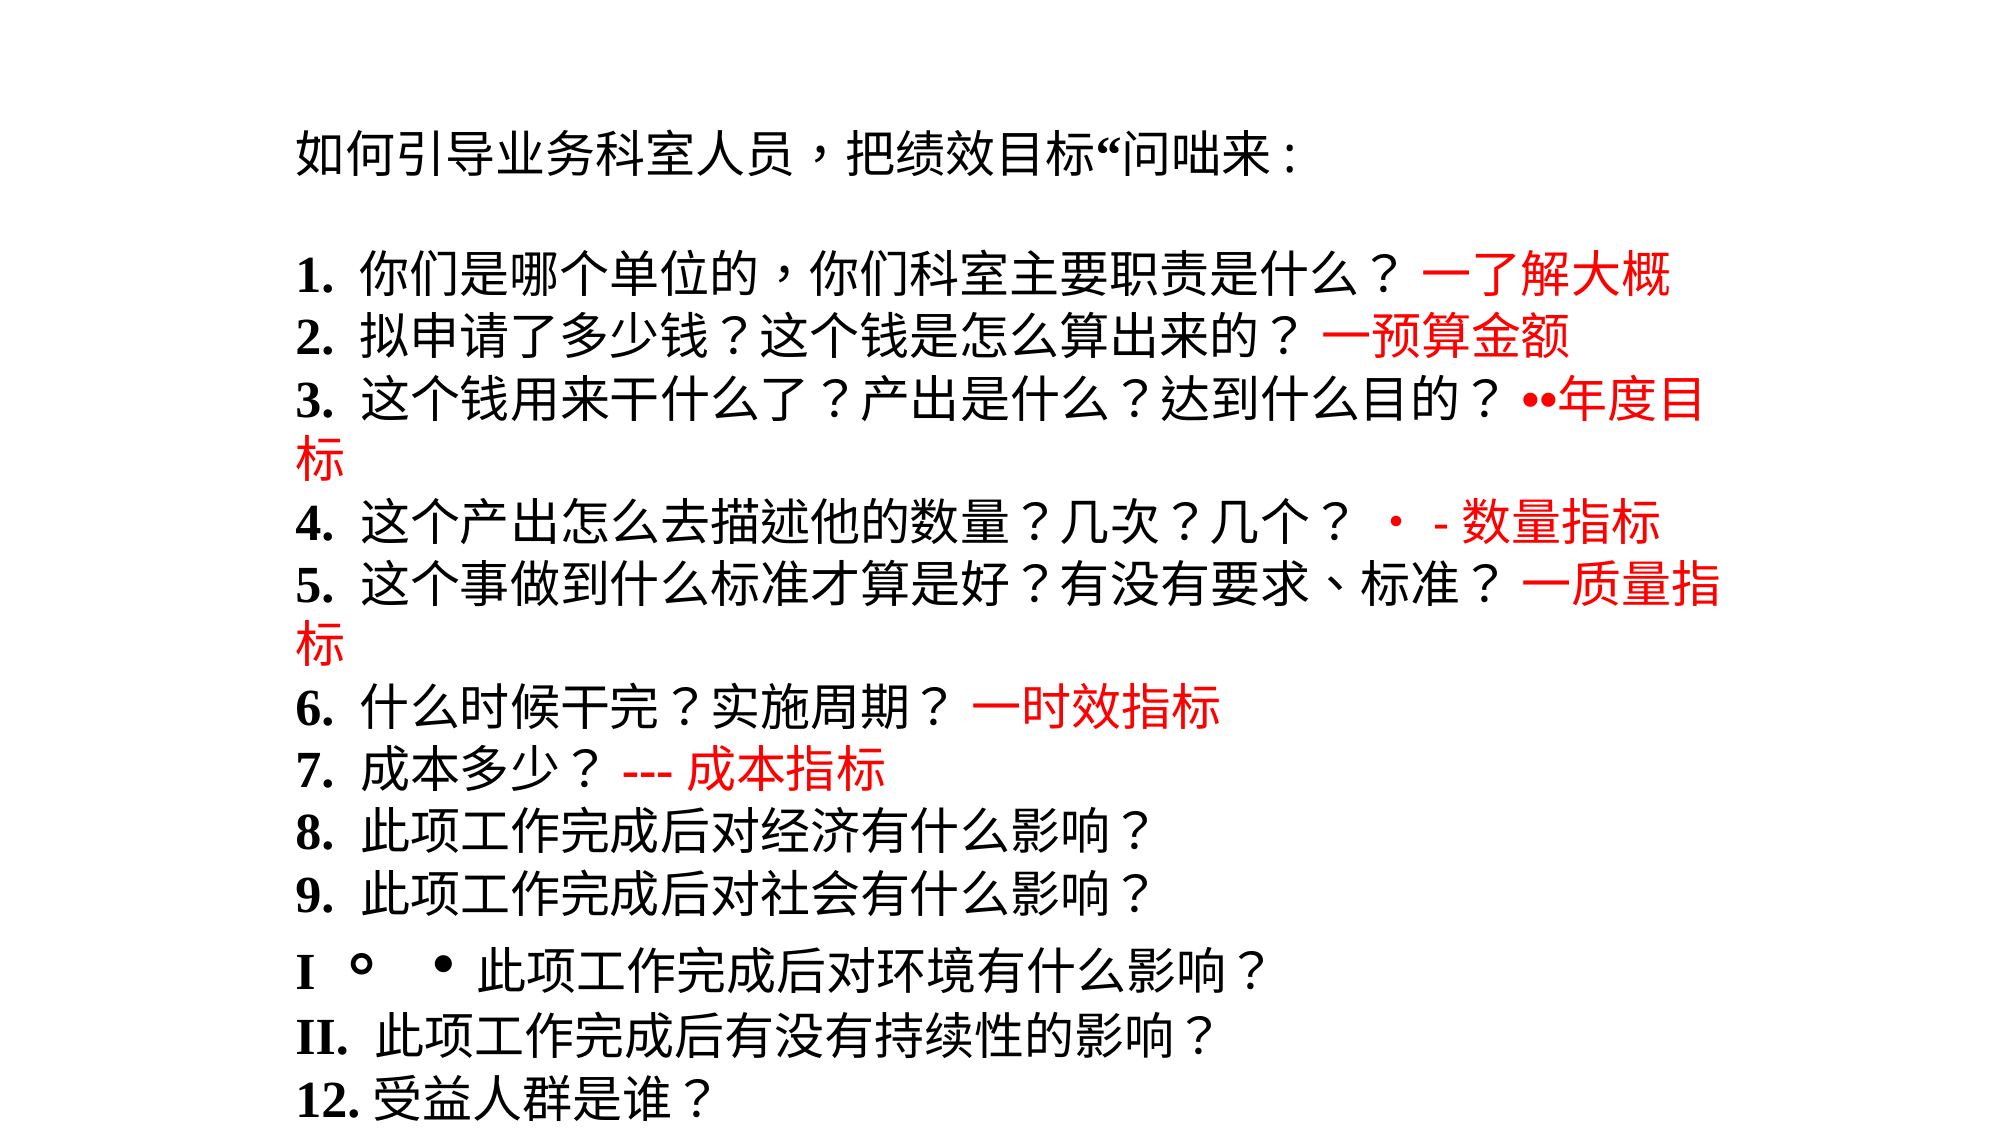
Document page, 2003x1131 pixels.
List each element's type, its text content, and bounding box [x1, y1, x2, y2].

text_box 如何引导业务科室人员，把绩效目标“问咄来: [295, 120, 1312, 176]
text_box 1. 你们是哪个单位的，你们科室主要职责是什么？ 一了解大概 2. 拟申请了多少钱？这个钱是怎么算出来的？ 一预算金额 3. 这个钱用来干什么了？产出是什么？达到什么目的？ ••年度目标 4. 这个产出怎么去描述他的数量？几次？几个？ •-数量指标 5. 这个事做到什么标准才算是好？有没有要求、标准？ 一质量指标 6. 什么时候干完？实施周期？ 一时效指标 7. 成本多少？---成本指标 8. 此项工作完成后对经济有什么影响？ 9. 此项工作完成后对社会有什么影响？ I。 ・此项工作完成后对环境有什么影响？ II. 此项工作完成后有没有持续性的影响？ 12.受益人群是谁？ [295, 240, 1757, 956]
